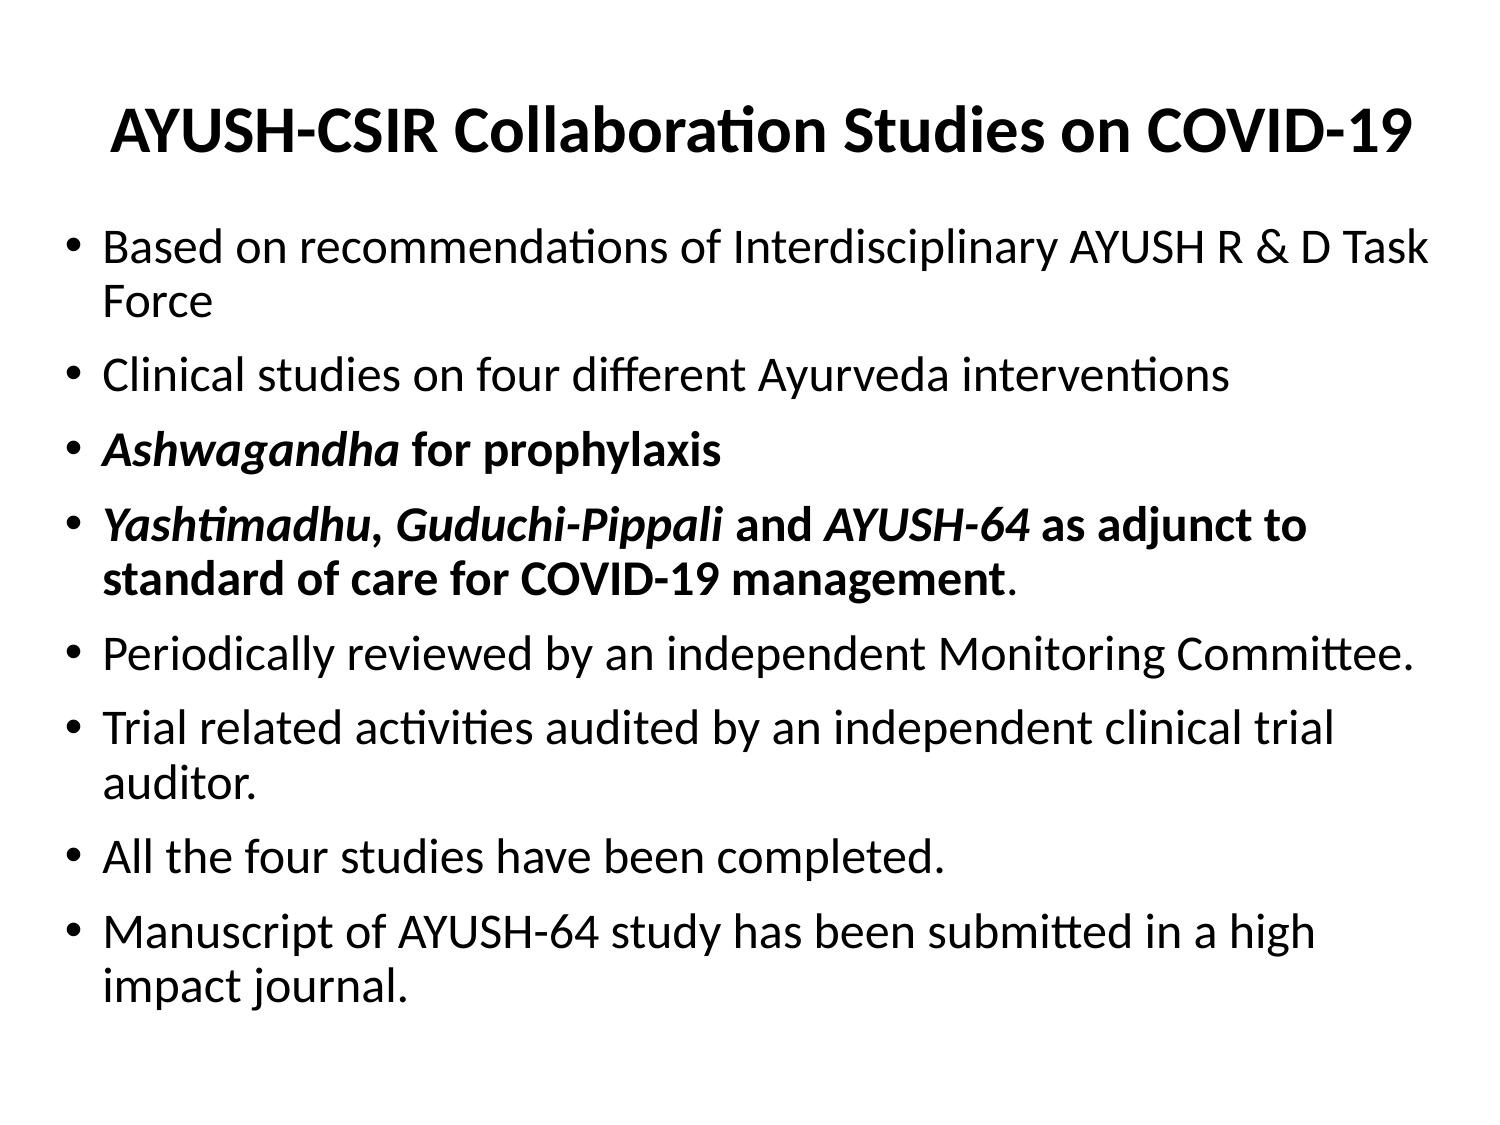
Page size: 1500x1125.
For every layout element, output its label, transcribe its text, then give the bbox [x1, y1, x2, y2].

title AYUSH-CSIR Collaboration Studies on COVID-19 [87, 87, 1438, 205]
list Based on recommendations of Interdisciplinary AYUSH R & D Task Force Clinical studies on four different Ayurveda interventions Ashwagandha for prophylaxis Yashtimadhu, Guduchi-Pippali and AYUSH-64 as adjunct to standard of care for COVID-19 management. Periodically reviewed by an independent Monitoring Committee. Trial related activities audited by an independent clinical trial auditor. All the four studies have been completed. Manuscript of AYUSH-64 study has been submitted in a high impact journal. [50, 212, 1463, 1063]
